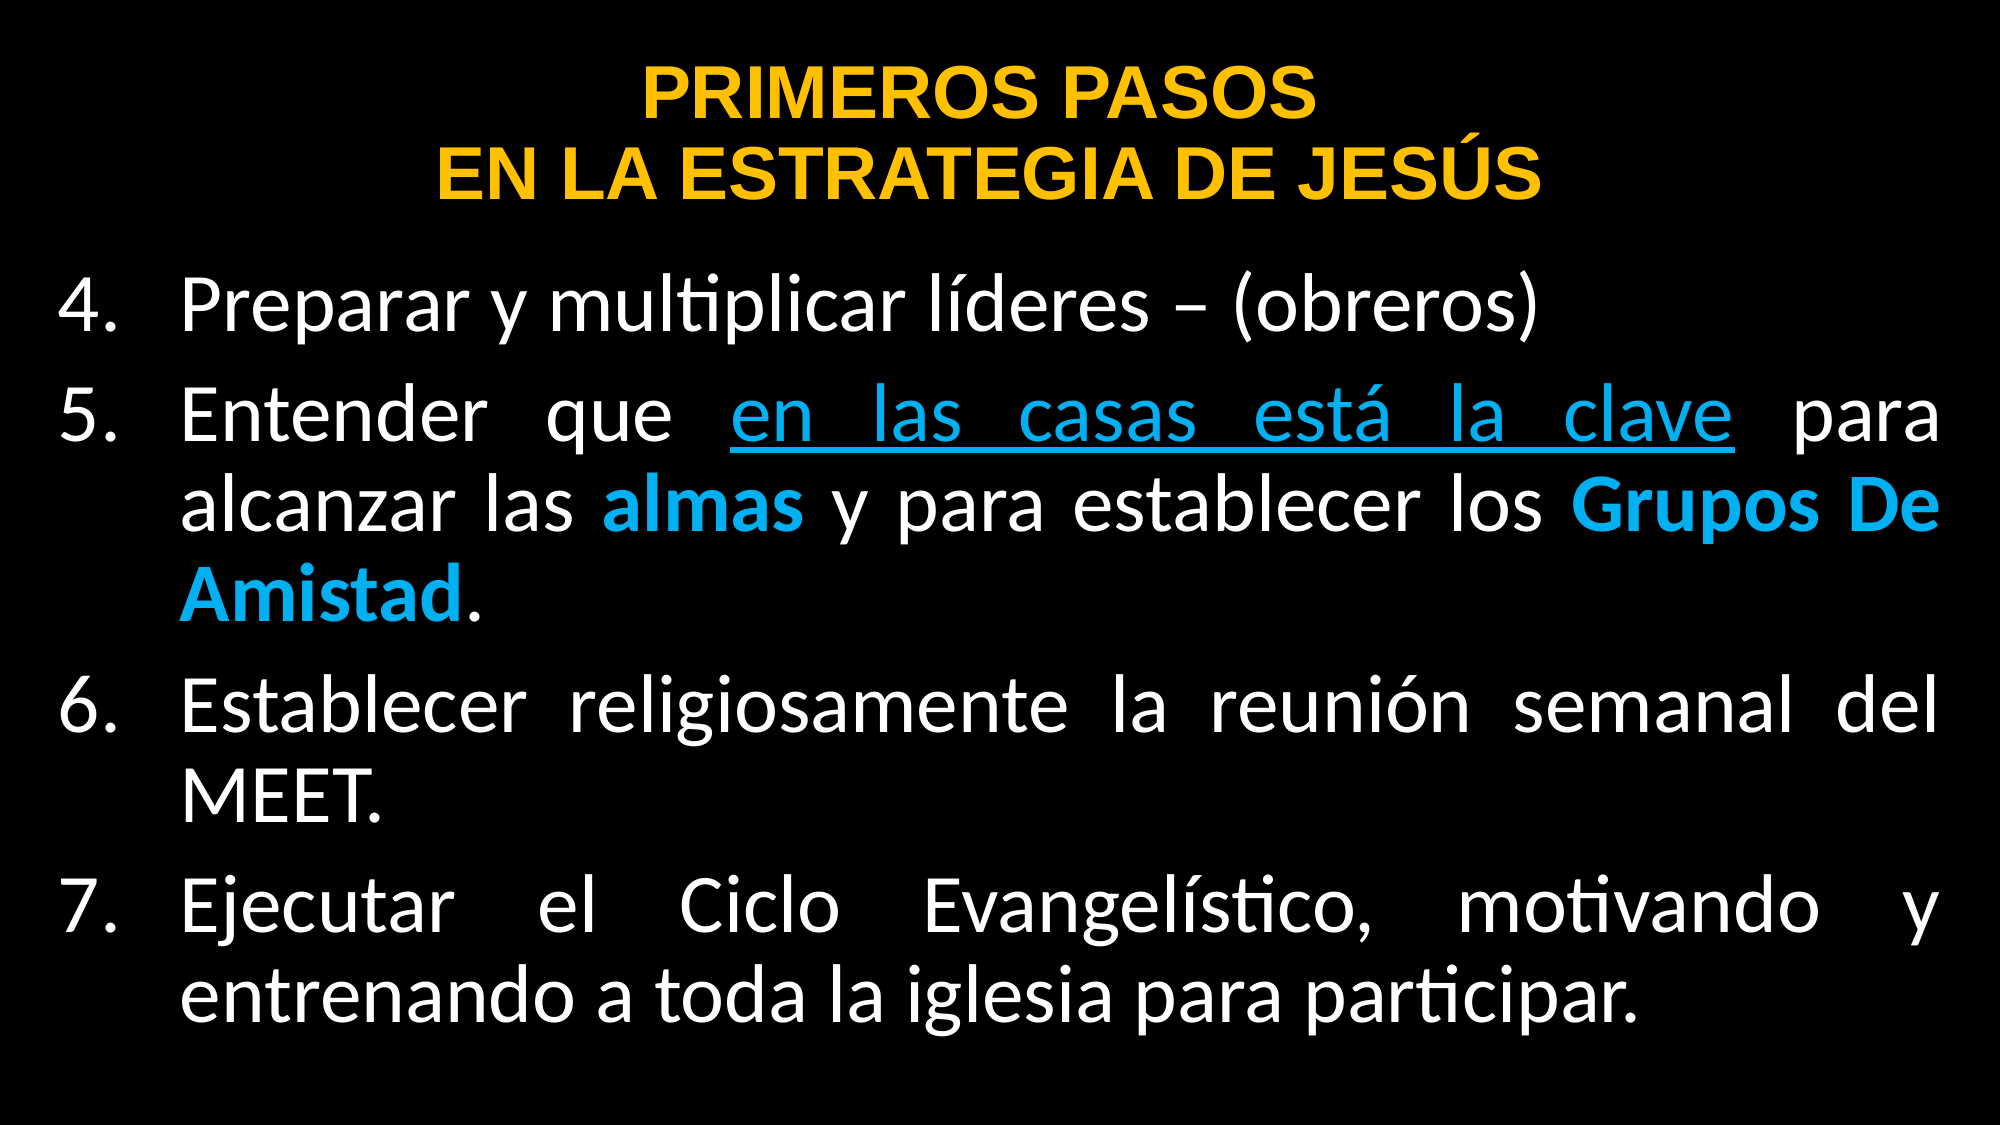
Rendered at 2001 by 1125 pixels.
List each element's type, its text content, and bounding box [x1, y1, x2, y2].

title PRIMEROS PASOS EN LA ESTRATEGIA DE JESÚS [183, 17, 1798, 251]
list Preparar y multiplicar líderes – (obreros) Entender que en las casas está la clave para alcanzar las almas y para establecer los Grupos De Amistad. Establecer religiosamente la reunión semanal del MEET. Ejecutar el Ciclo Evangelístico, motivando y entrenando a toda la iglesia para participar. [42, 251, 1958, 1077]
